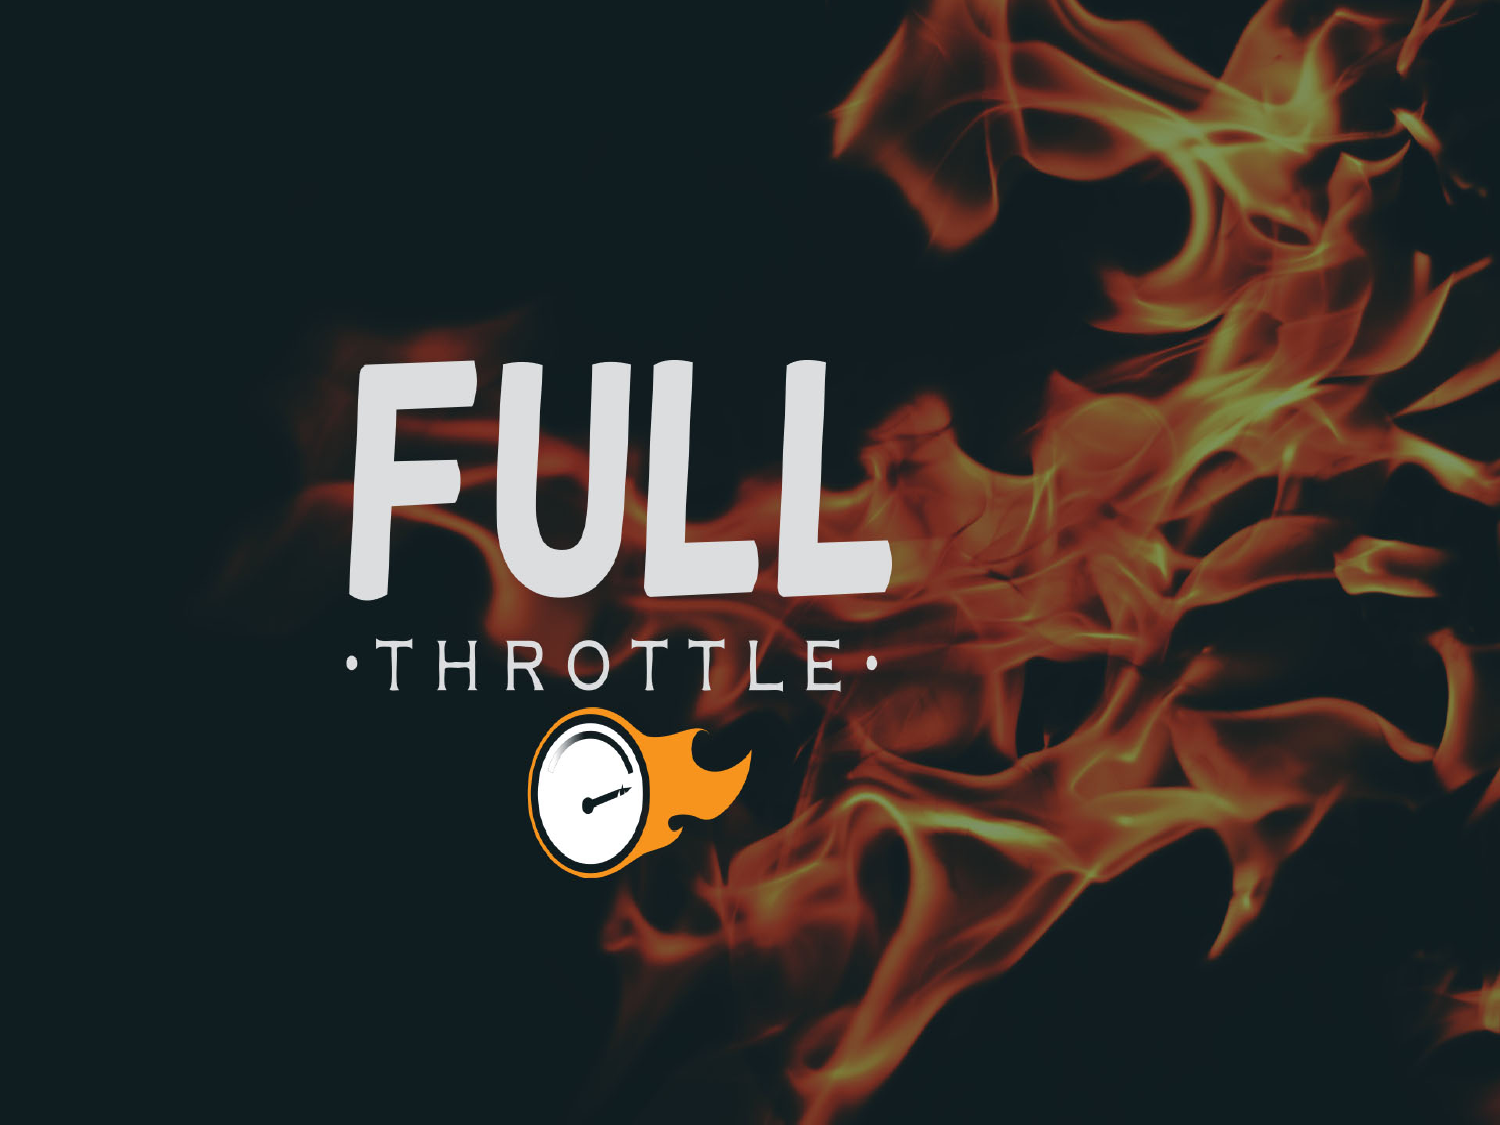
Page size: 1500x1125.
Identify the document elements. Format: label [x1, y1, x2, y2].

list [0, 0, 1500, 1125]
